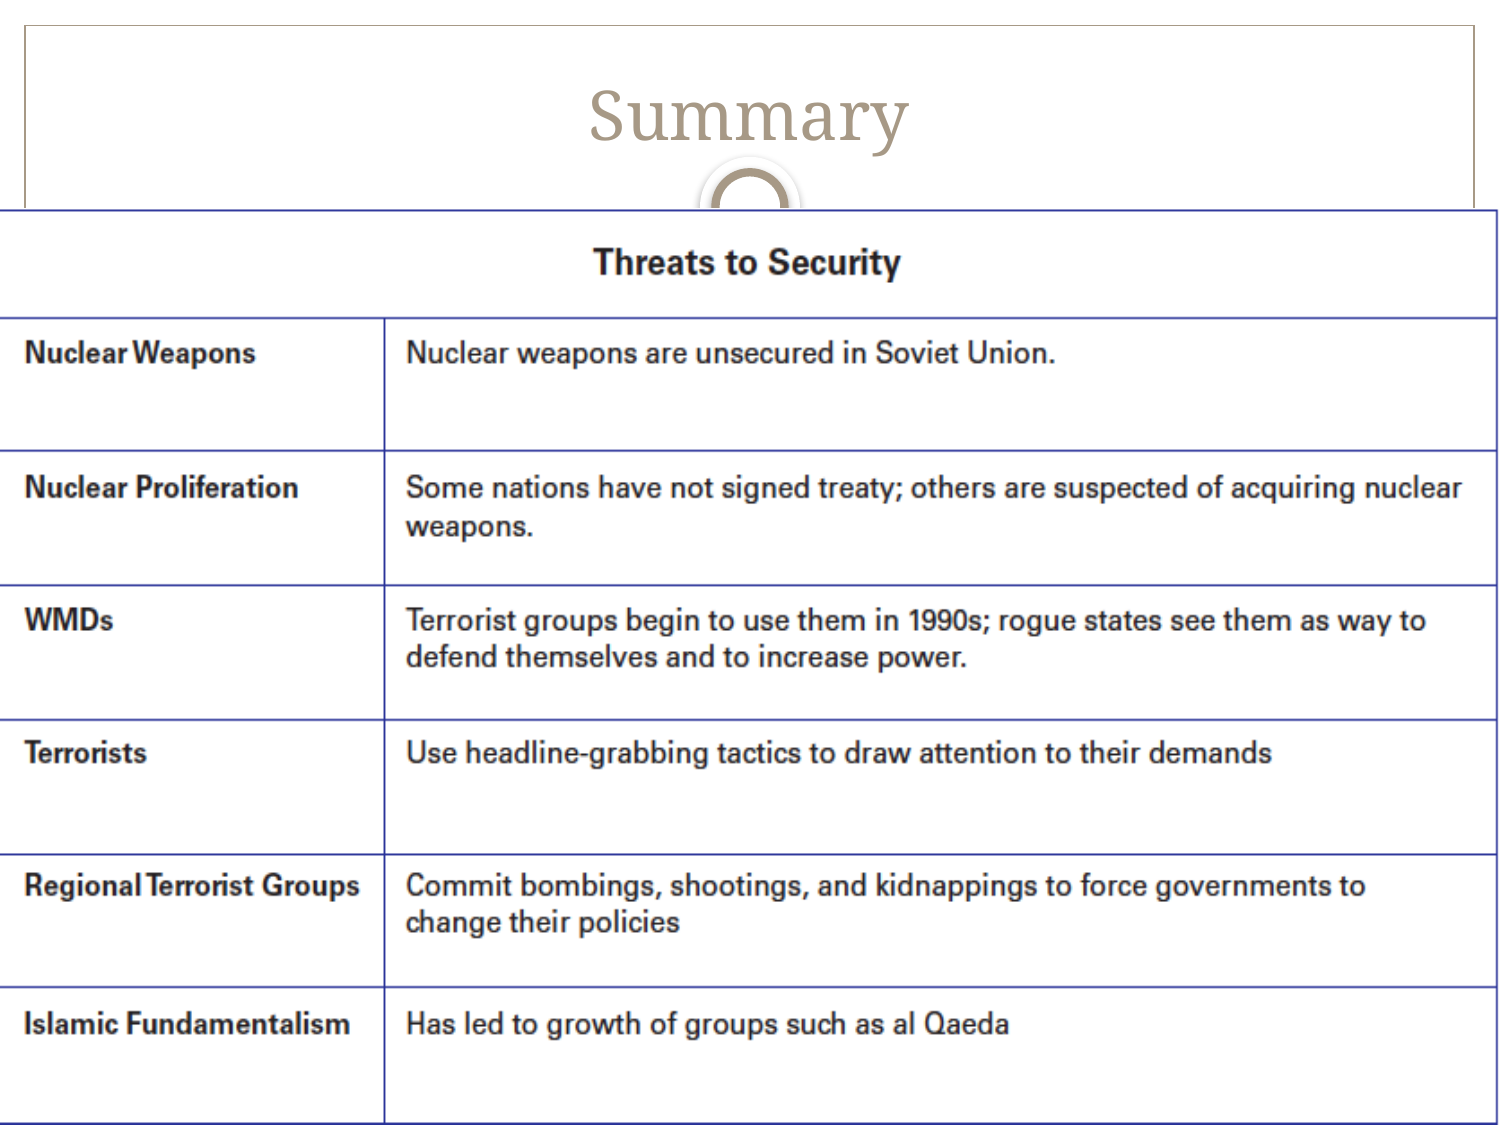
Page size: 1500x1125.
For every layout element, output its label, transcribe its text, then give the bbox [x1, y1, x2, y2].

picture [0, 208, 1500, 1125]
title Summary [49, 37, 1450, 162]
